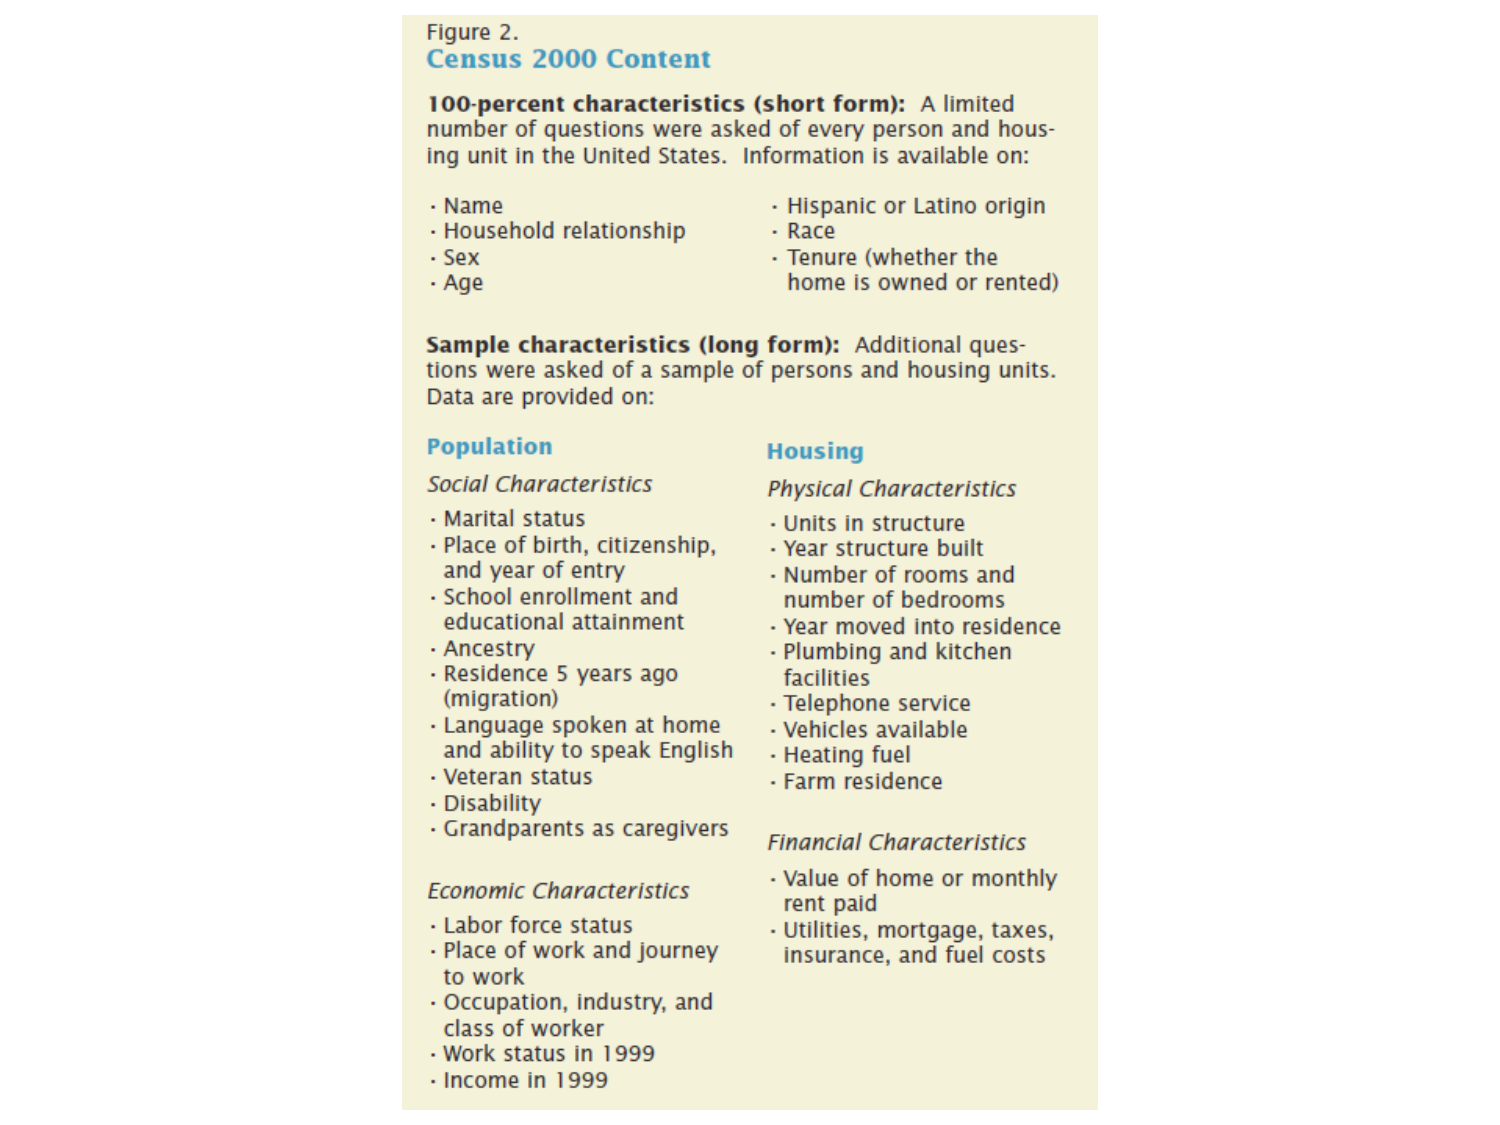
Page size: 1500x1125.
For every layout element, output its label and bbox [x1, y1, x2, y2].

picture [402, 15, 1098, 1110]
